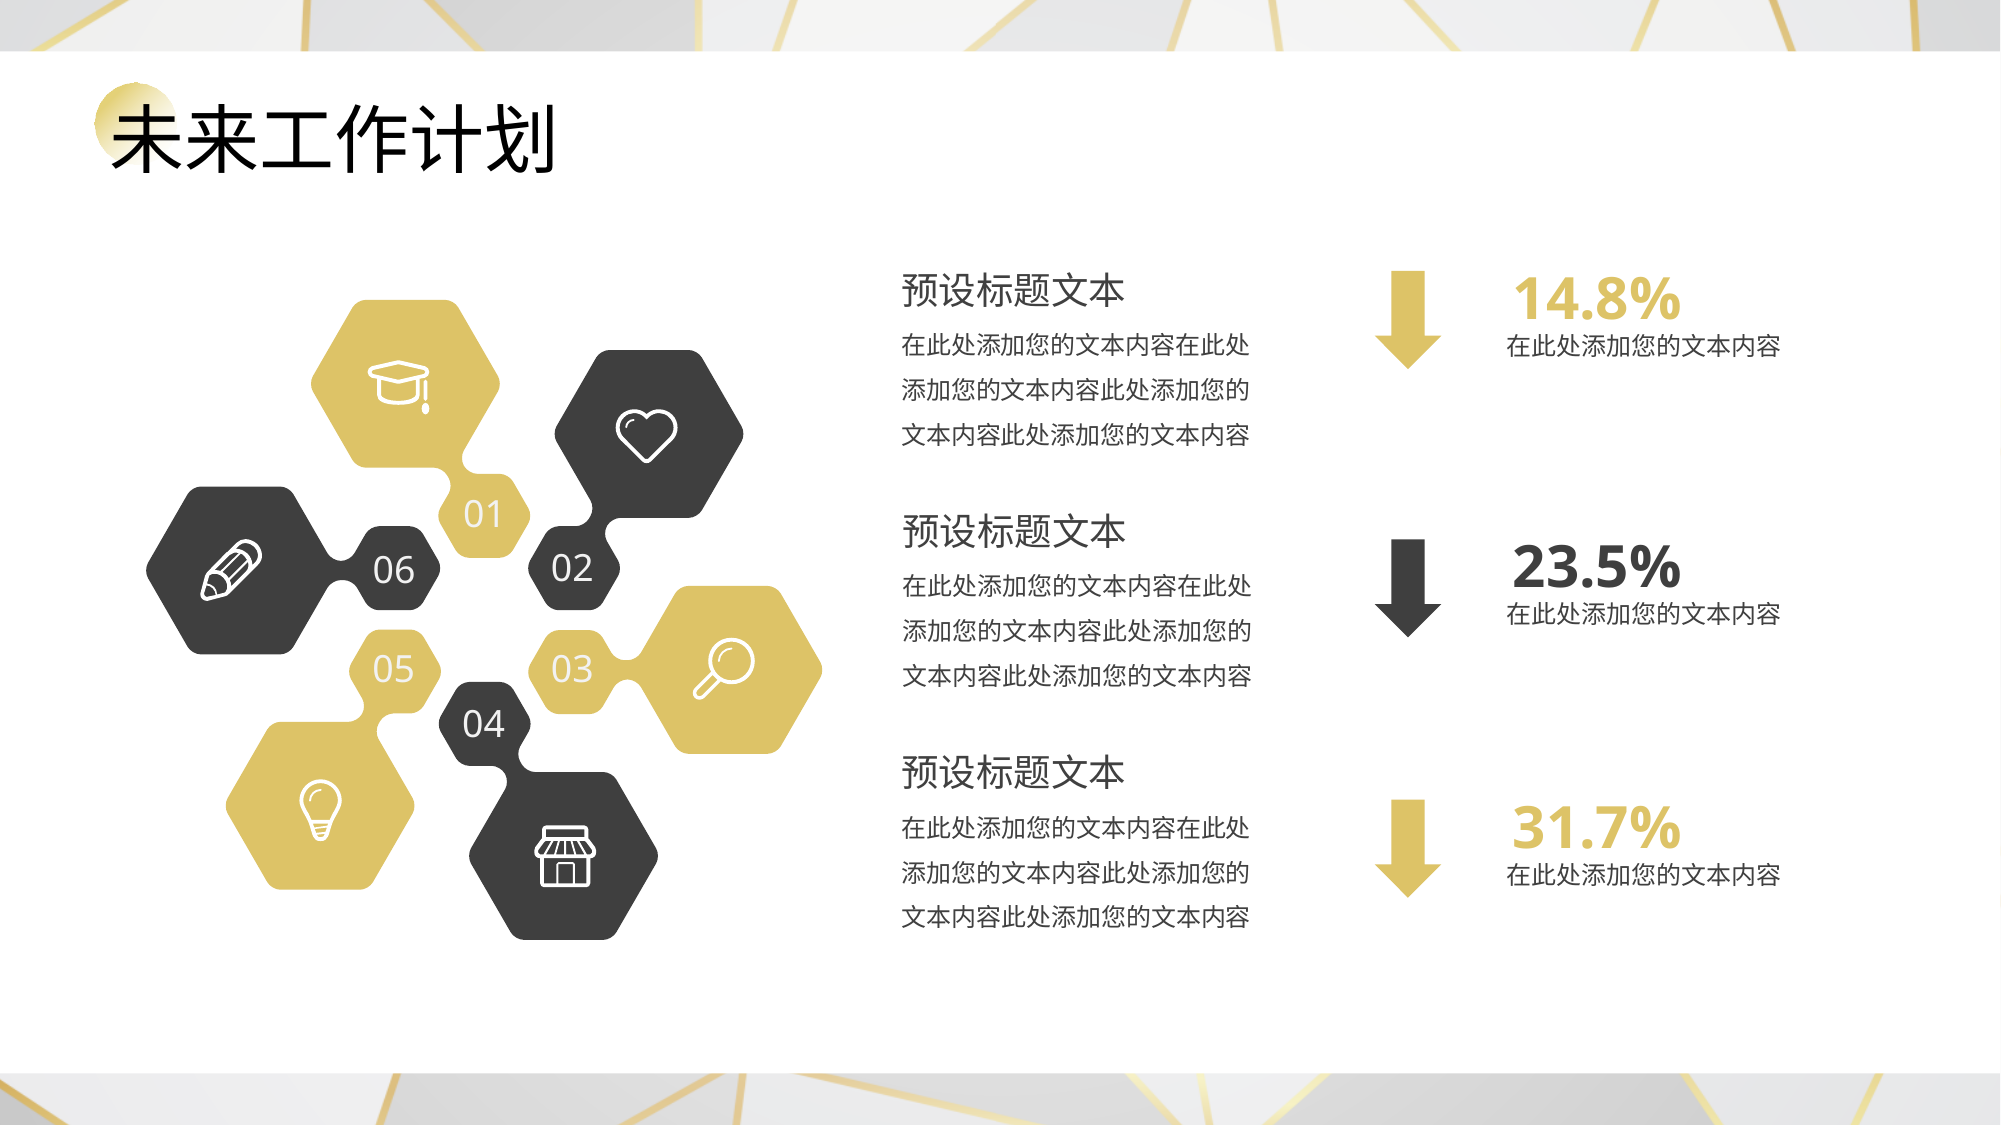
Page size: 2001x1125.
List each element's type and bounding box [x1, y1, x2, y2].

text_box [146, 253, 1797, 942]
